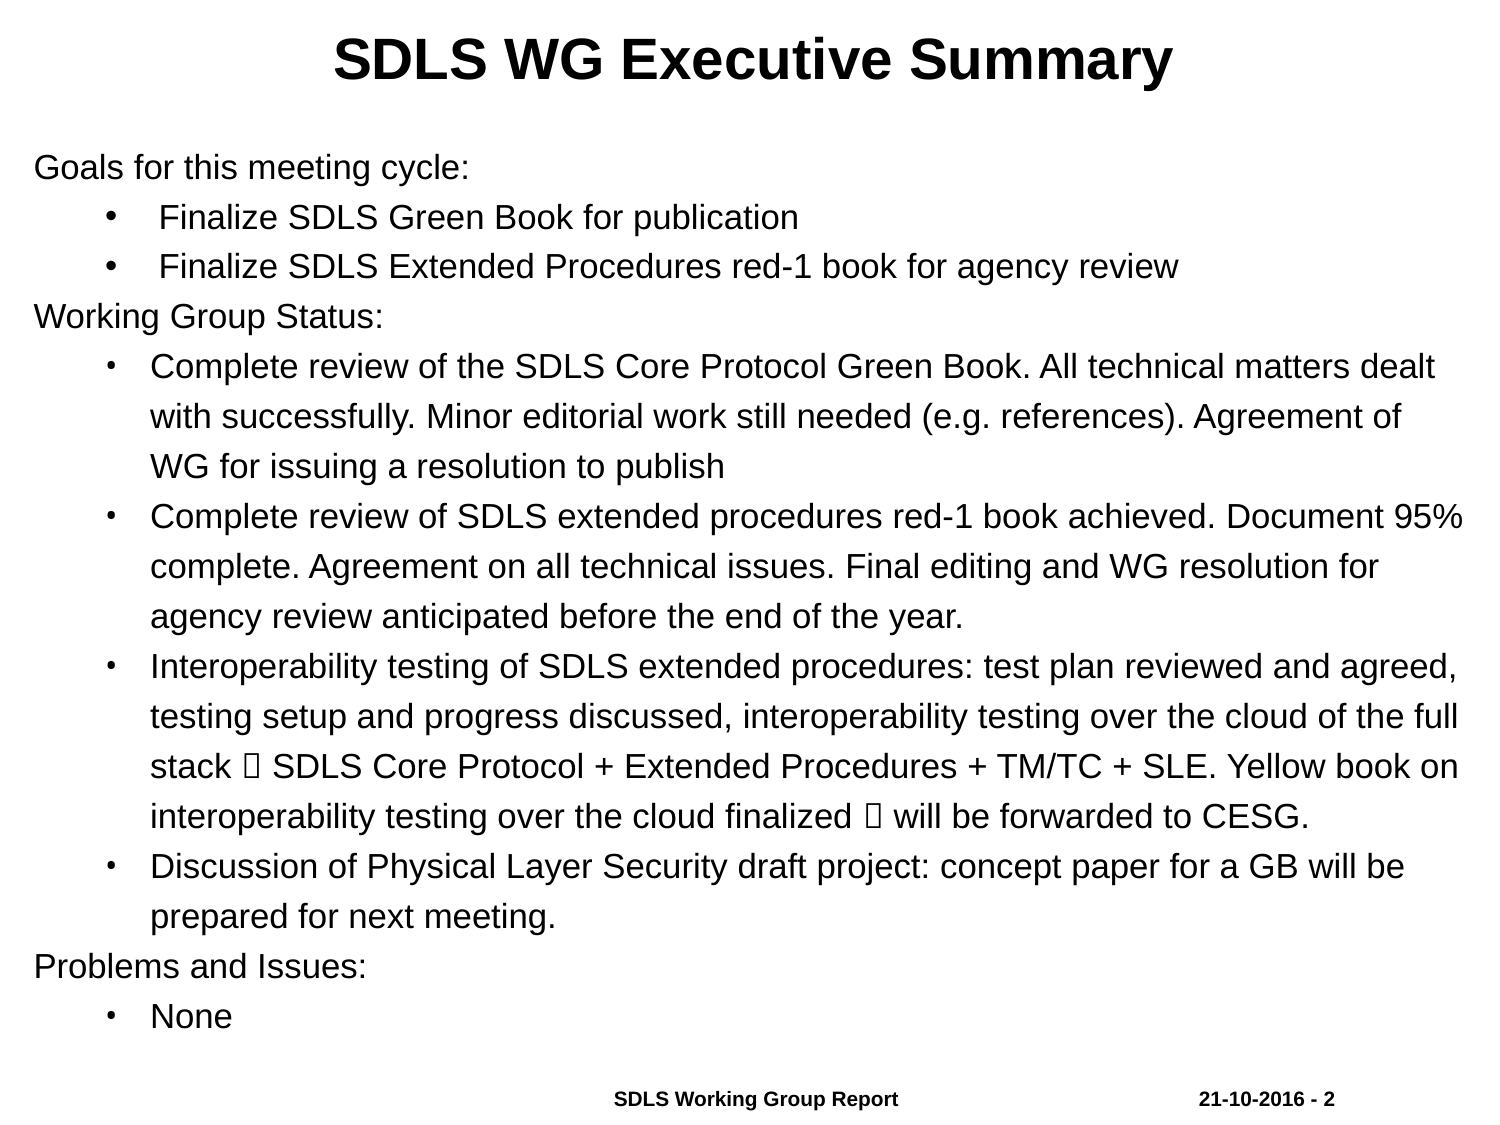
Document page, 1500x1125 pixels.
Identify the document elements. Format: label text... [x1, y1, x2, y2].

text_box Goals for this meeting cycle: Finalize SDLS Green Book for publication Finalize SDLS Extended Procedures red-1 book for agency review Working Group Status: Complete review of the SDLS Core Protocol Green Book. All technical matters dealt with successfully. Minor editorial work still needed (e.g. references). Agreement of WG for issuing a resolution to publish Complete review of SDLS extended procedures red-1 book achieved. Document 95% complete. Agreement on all technical issues. Final editing and WG resolution for agency review anticipated before the end of the year. Interoperability testing of SDLS extended procedures: test plan reviewed and agreed, testing setup and progress discussed, interoperability testing over the cloud of the full stack  SDLS Core Protocol + Extended Procedures + TM/TC + SLE. Yellow book on interoperability testing over the cloud finalized  will be forwarded to CESG. Discussion of Physical Layer Security draft project: concept paper for a GB will be prepared for next meeting. Problems and Issues: None [25, 127, 1481, 1073]
text_box SDLS WG Executive Summary [145, 20, 1305, 109]
